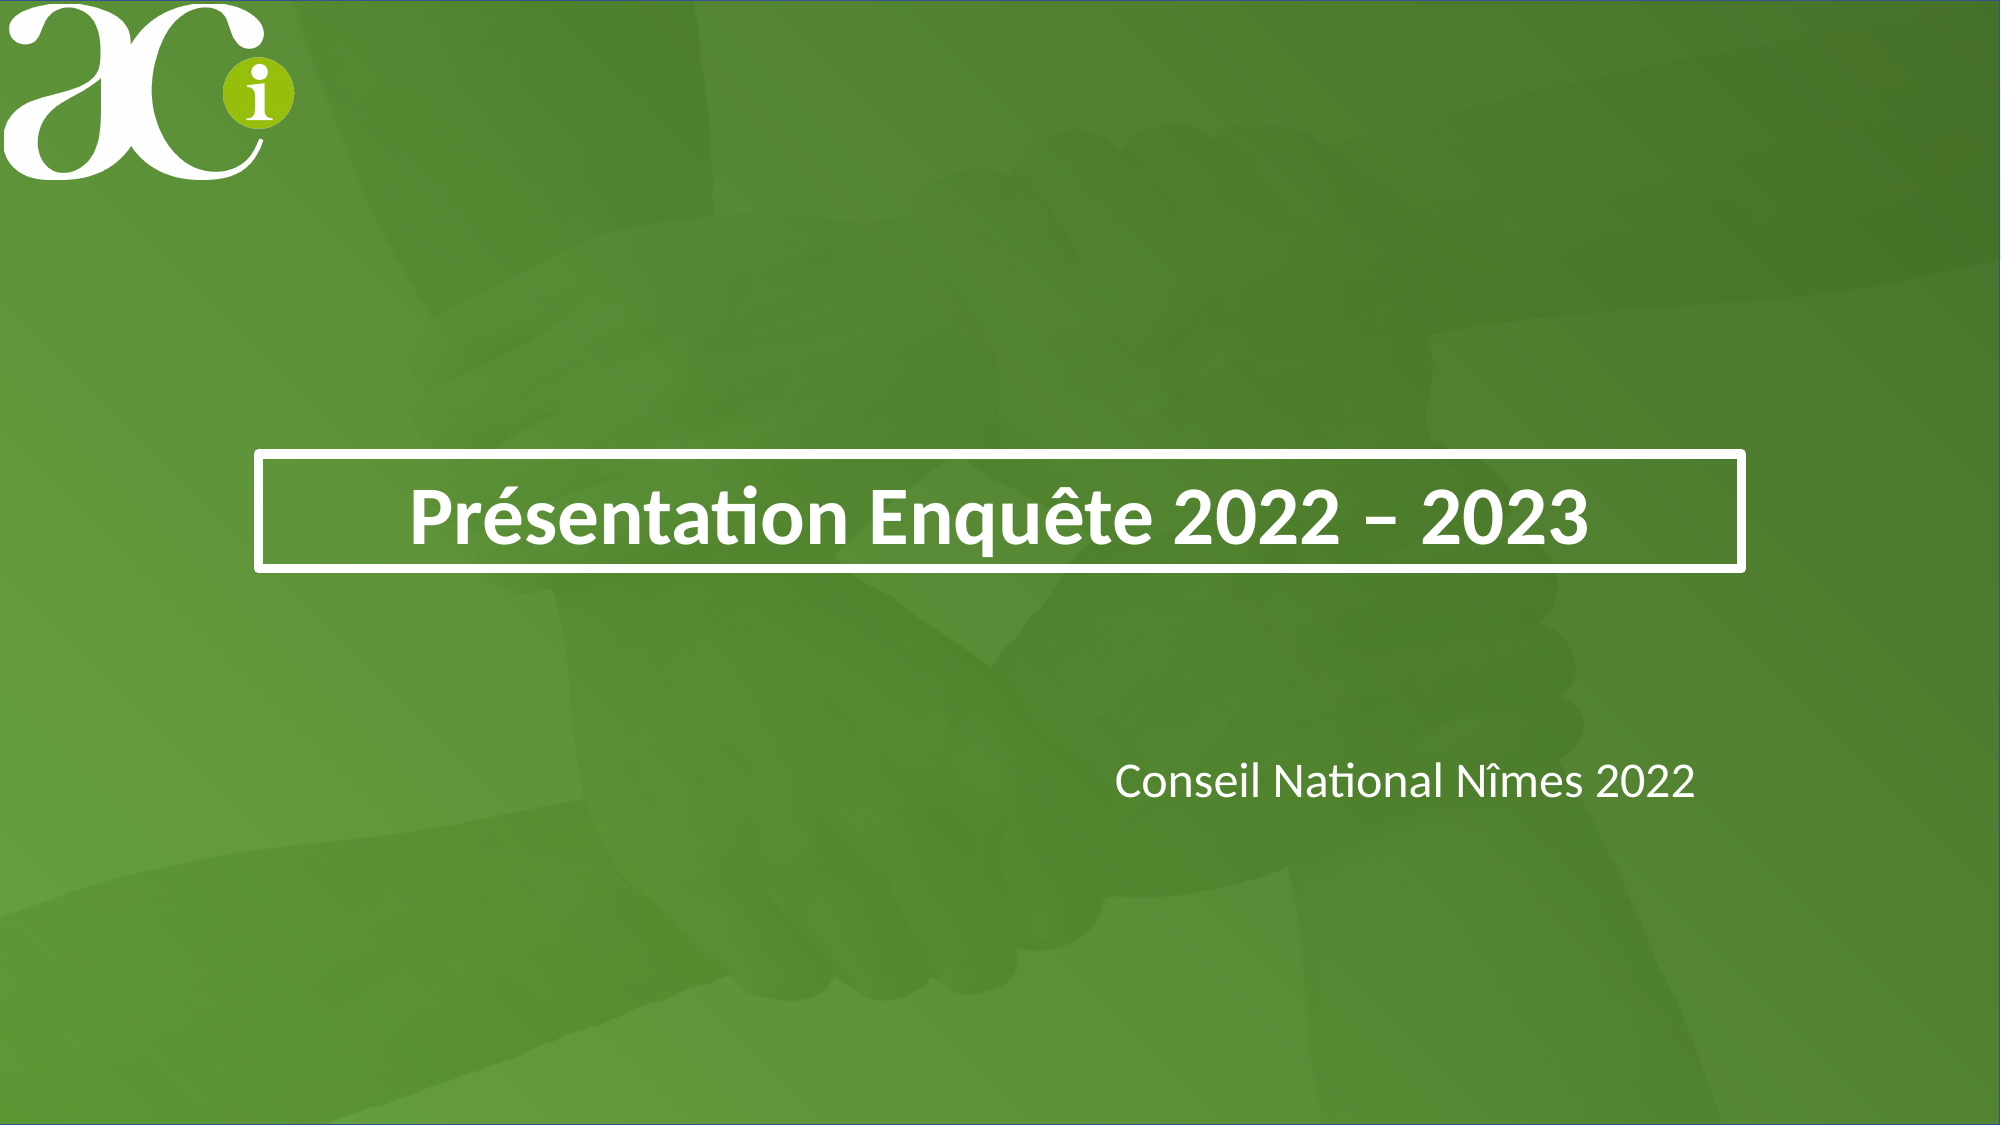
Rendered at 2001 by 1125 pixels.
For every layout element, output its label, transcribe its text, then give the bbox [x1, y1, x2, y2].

text_box Conseil National Nîmes 2022 [1100, 740, 1750, 861]
text_box Présentation Enquête 2022 – 2023 [258, 453, 1742, 569]
text_box [0, 0, 2000, 1125]
picture [4, 4, 298, 180]
